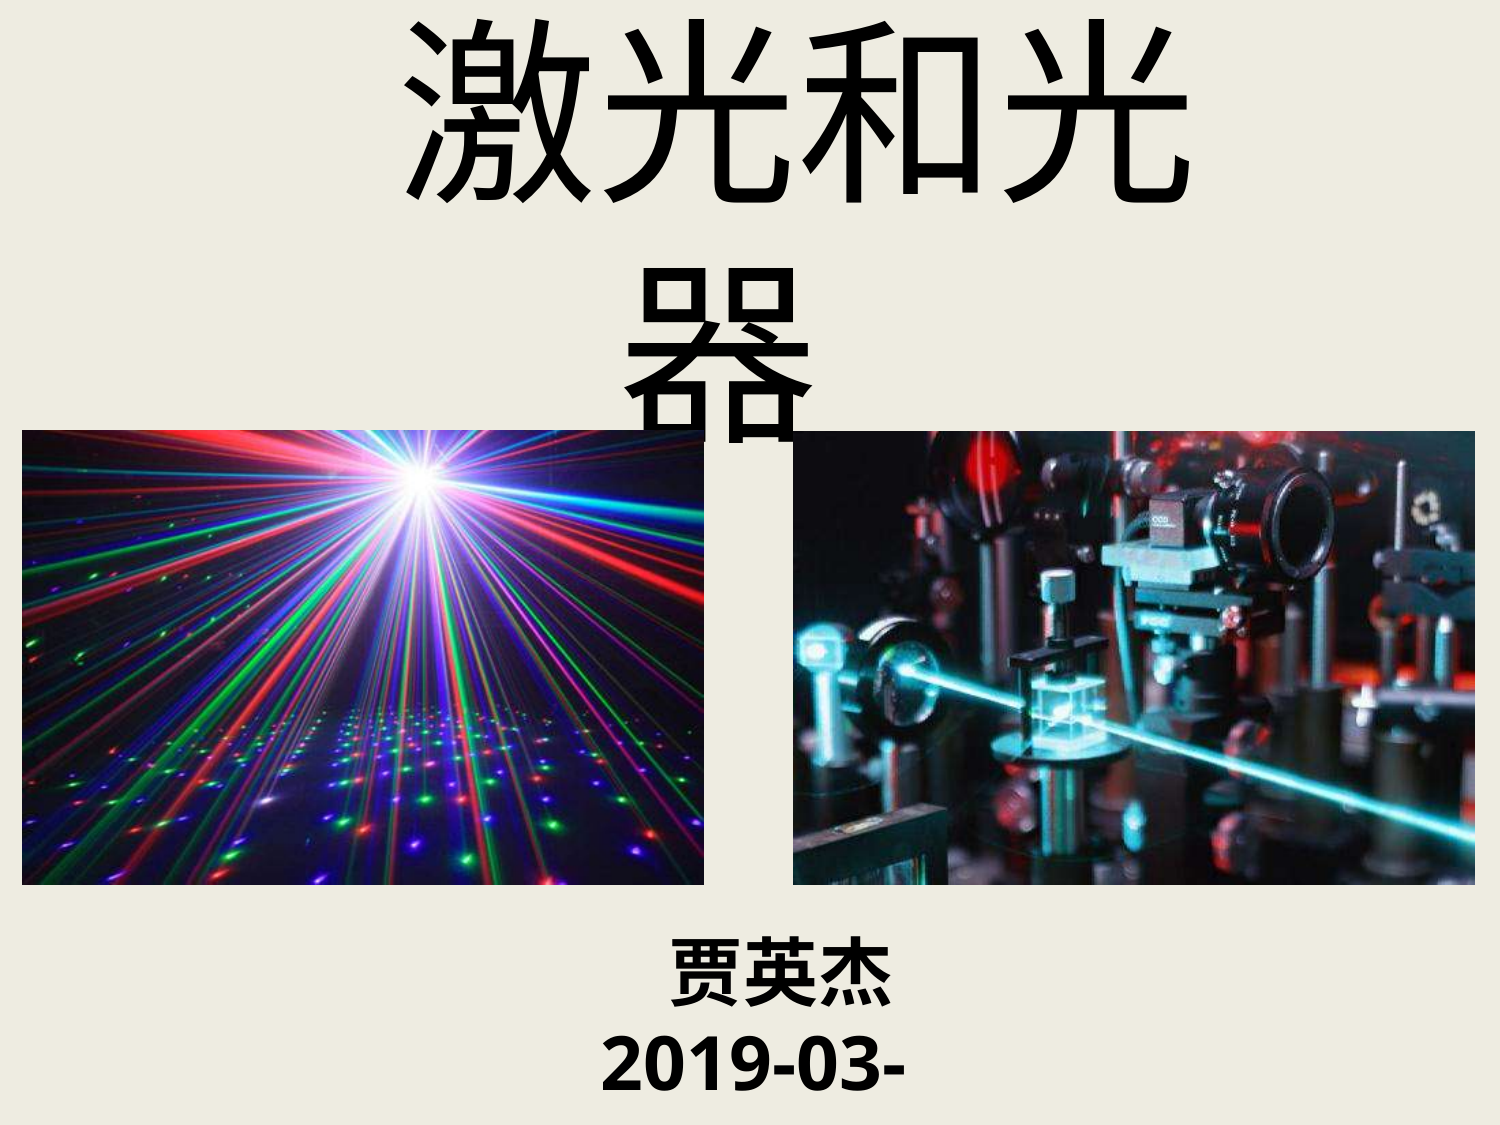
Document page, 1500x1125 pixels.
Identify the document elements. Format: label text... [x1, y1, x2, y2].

title 激光和光器 [133, 55, 1303, 399]
picture [22, 430, 704, 885]
text_box 贾英杰 2019-03-21 [586, 918, 991, 1125]
picture [793, 431, 1475, 885]
